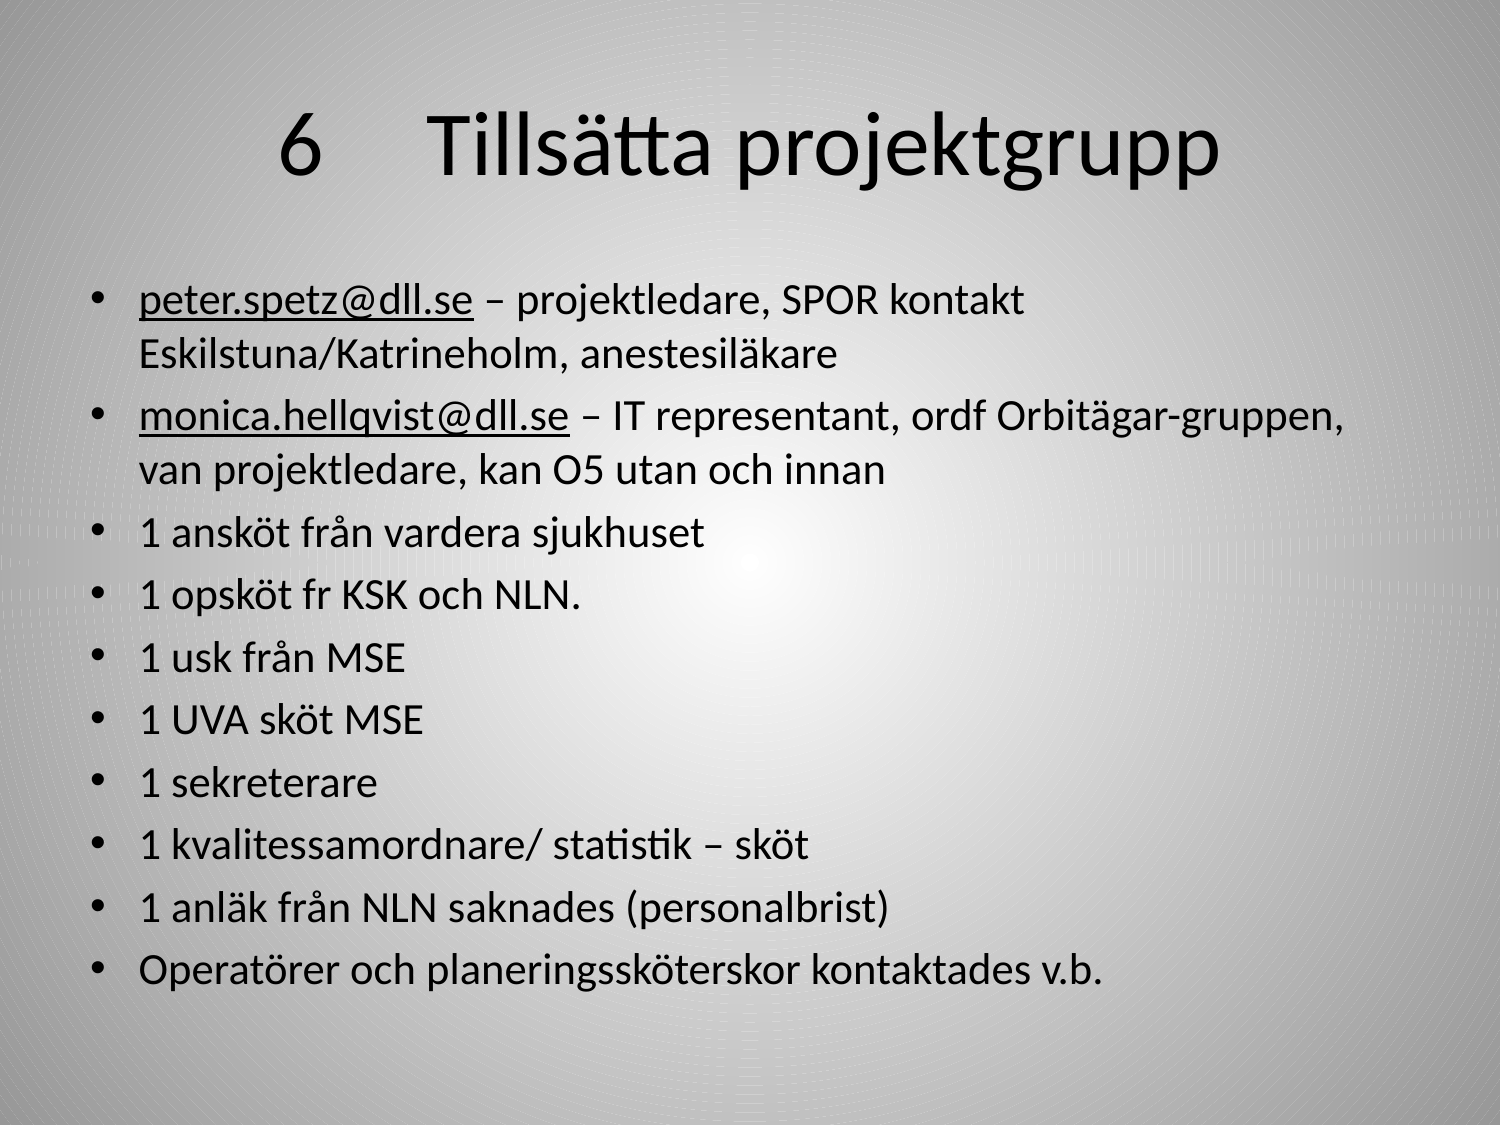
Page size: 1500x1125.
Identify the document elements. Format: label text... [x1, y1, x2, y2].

title 6 Tillsätta projektgrupp [75, 45, 1425, 233]
list peter.spetz@dll.se – projektledare, SPOR kontakt Eskilstuna/Katrineholm, anestesiläkare monica.hellqvist@dll.se – IT representant, ordf Orbitägar-gruppen, van projektledare, kan O5 utan och innan 1 ansköt från vardera sjukhuset 1 opsköt fr KSK och NLN. 1 usk från MSE 1 UVA sköt MSE 1 sekreterare 1 kvalitessamordnare/ statistik – sköt 1 anläk från NLN saknades (personalbrist) Operatörer och planeringssköterskor kontaktades v.b. [75, 262, 1425, 1005]
